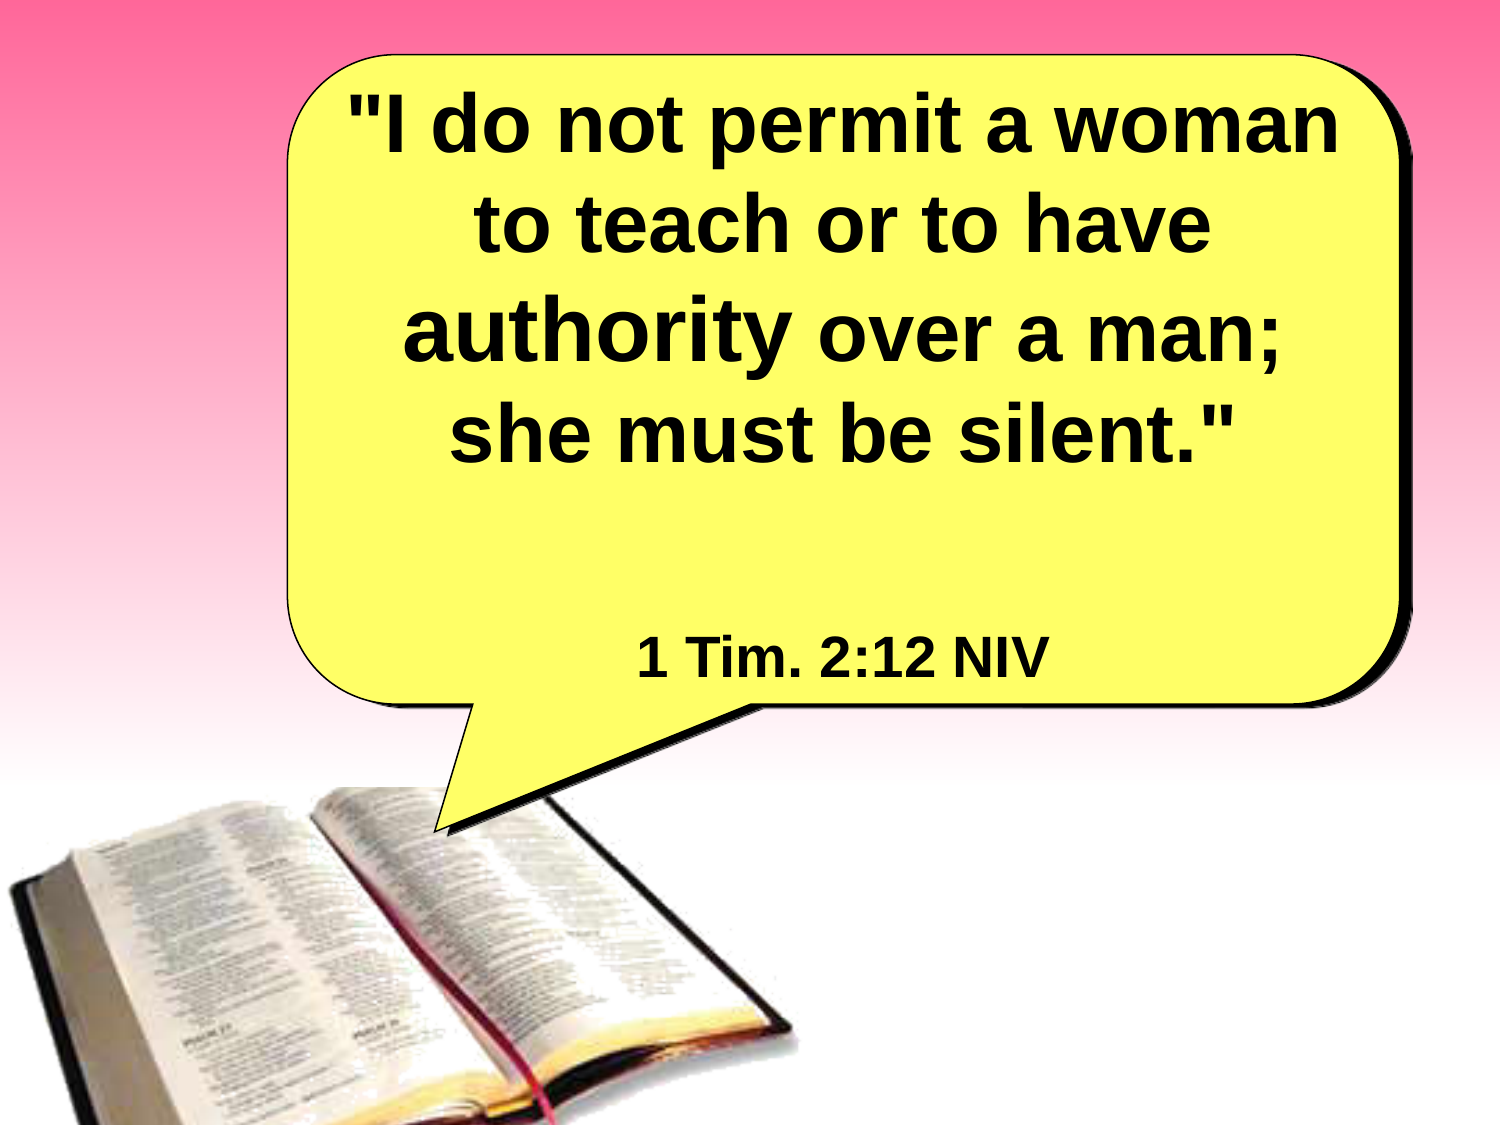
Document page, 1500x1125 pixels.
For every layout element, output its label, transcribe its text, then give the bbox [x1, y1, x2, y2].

picture [0, 751, 833, 1125]
text_box "I do not permit a woman to teach or to have authority over a man; she must be silent." 1 Tim. 2:12 NIV [287, 54, 1400, 749]
text_box [0, 0, 1500, 787]
